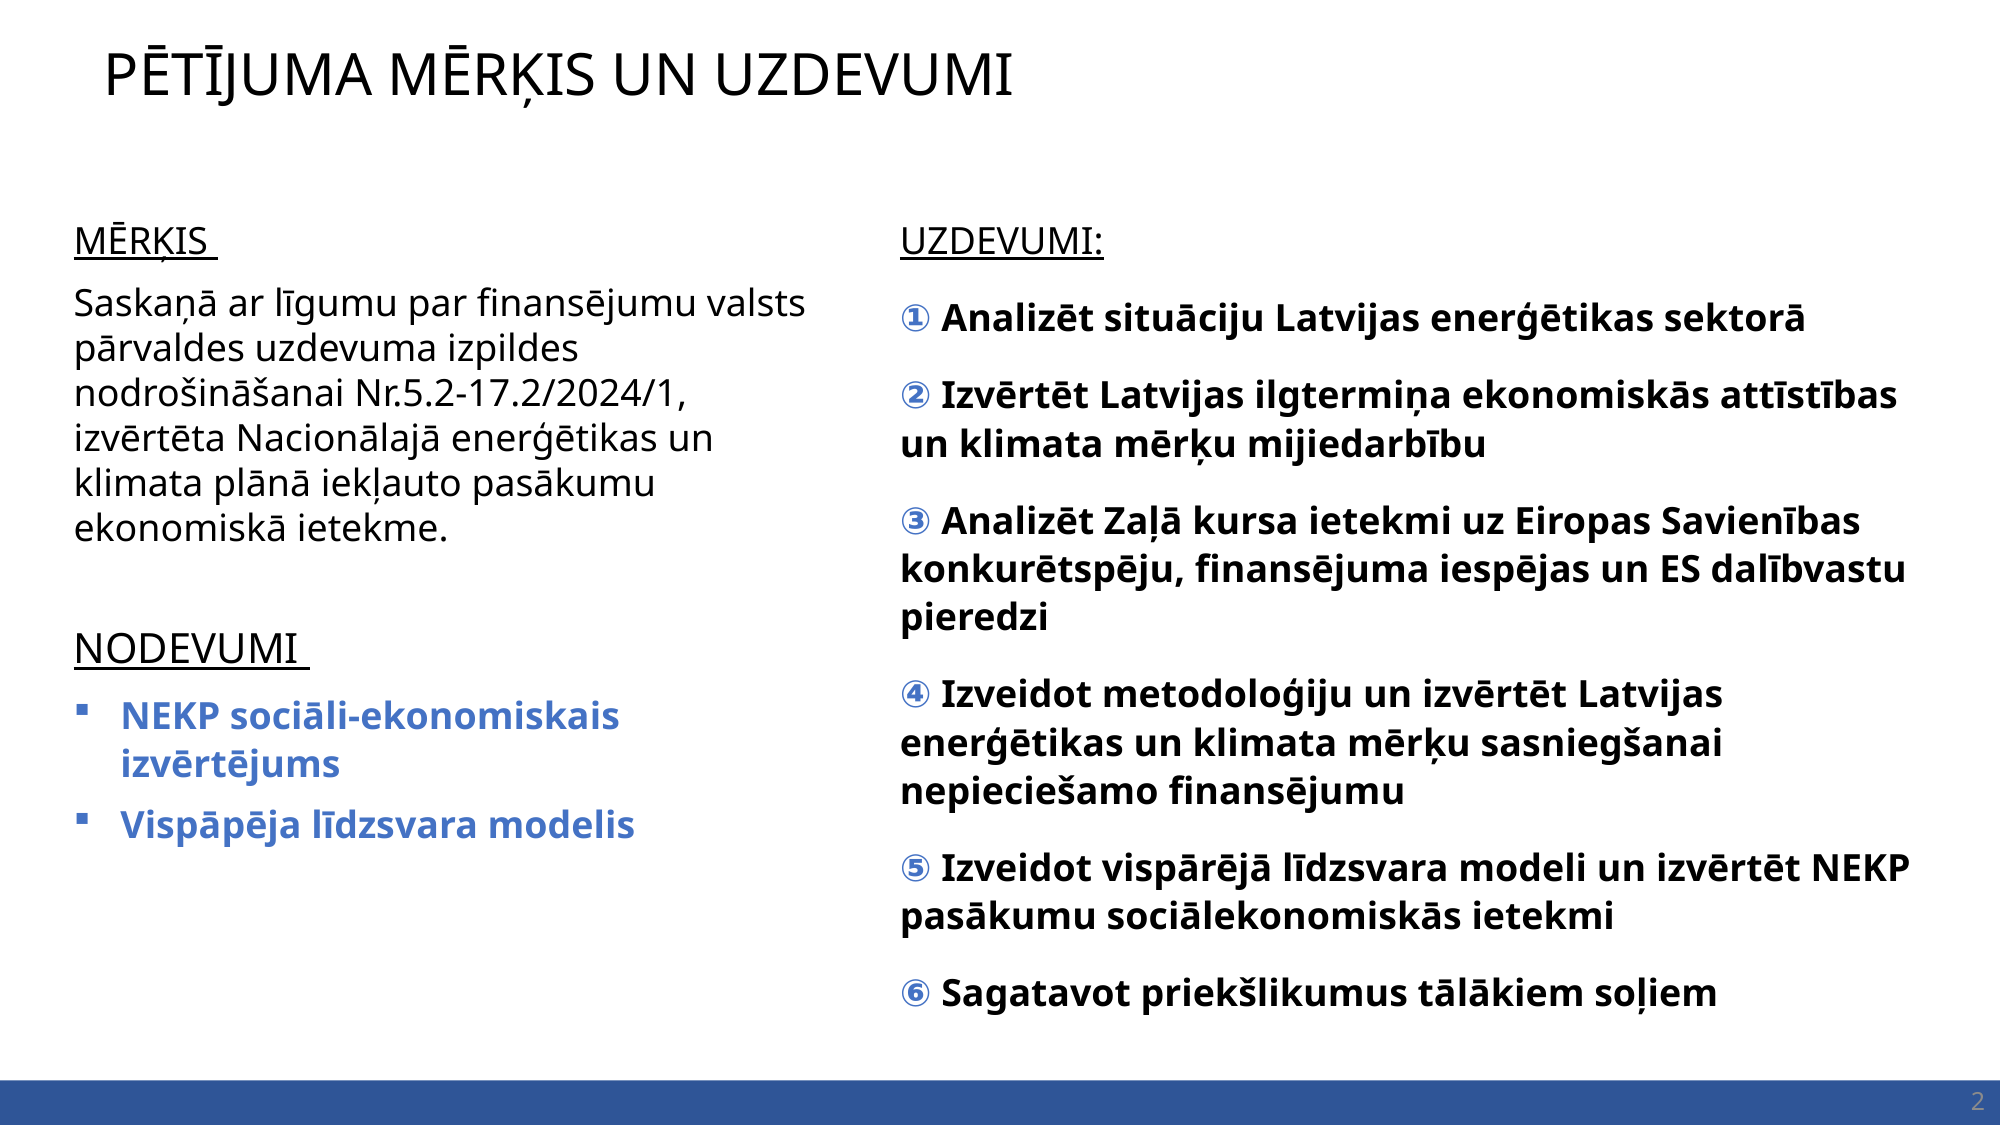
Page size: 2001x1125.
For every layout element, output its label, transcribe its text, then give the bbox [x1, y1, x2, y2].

title PĒTĪJUMA MĒRĶIS UN UZDEVUMI [89, 33, 1739, 119]
text_box MĒRĶIS Saskaņā ar līgumu par finansējumu valsts pārvaldes uzdevuma izpildes nodrošināšanai Nr.5.2-17.2/2024/1, izvērtēta Nacionālajā enerģētikas un klimata plānā iekļauto pasākumu ekonomiskā ietekme. NODEVUMI NEKP sociāli-ekonomiskais izvērtējums Vispāpēja līdzsvara modelis [58, 206, 844, 1060]
text_box UZDEVUMI: ① Analizēt situāciju Latvijas enerģētikas sektorā ② Izvērtēt Latvijas ilgtermiņa ekonomiskās attīstības un klimata mērķu mijiedarbību ③ Analizēt Zaļā kursa ietekmi uz Eiropas Savienības konkurētspēju, finansējuma iespējas un ES dalībvastu pieredzi ④ Izveidot metodoloģiju un izvērtēt Latvijas enerģētikas un klimata mērķu sasniegšanai nepieciešamo finansējumu ⑤ Izveidot vispārējā līdzsvara modeli un izvērtēt NEKP pasākumu sociālekonomiskās ietekmi ⑥ Sagatavot priekšlikumus tālākiem soļiem [885, 206, 1971, 1100]
